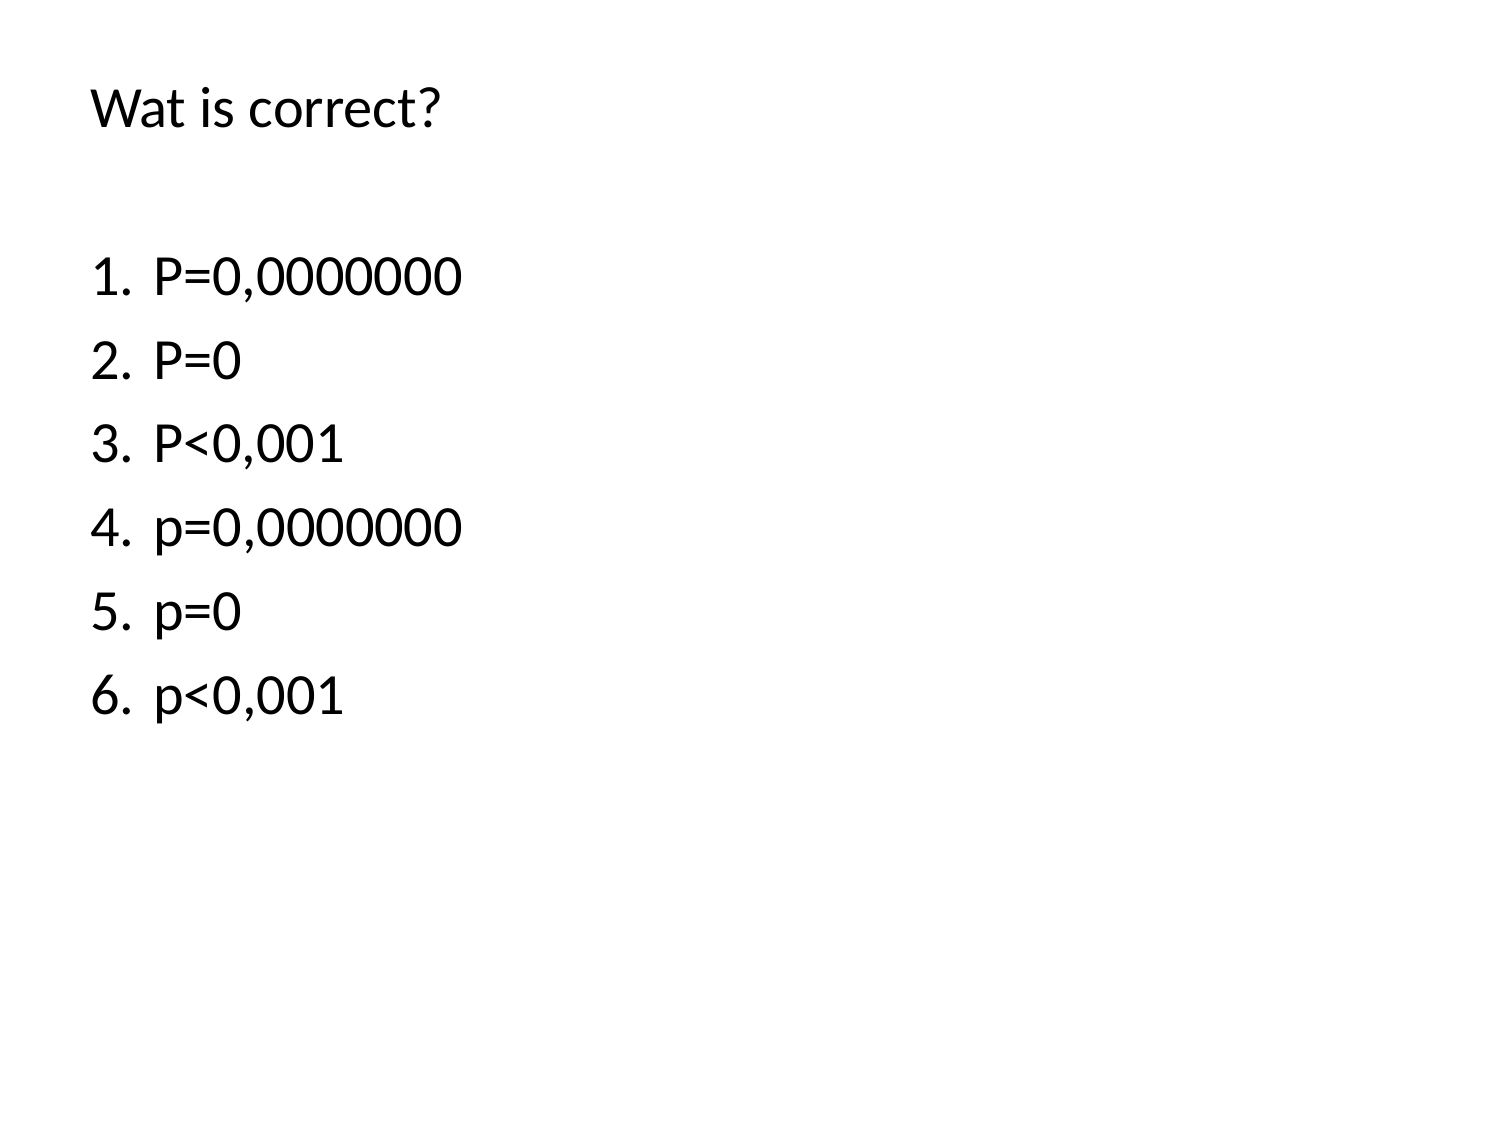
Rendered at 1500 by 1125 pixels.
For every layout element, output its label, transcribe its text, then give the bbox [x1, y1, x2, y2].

list Wat is correct? P=0,0000000 P=0 P<0,001 p=0,0000000 p=0 p<0,001 [75, 69, 1425, 1005]
